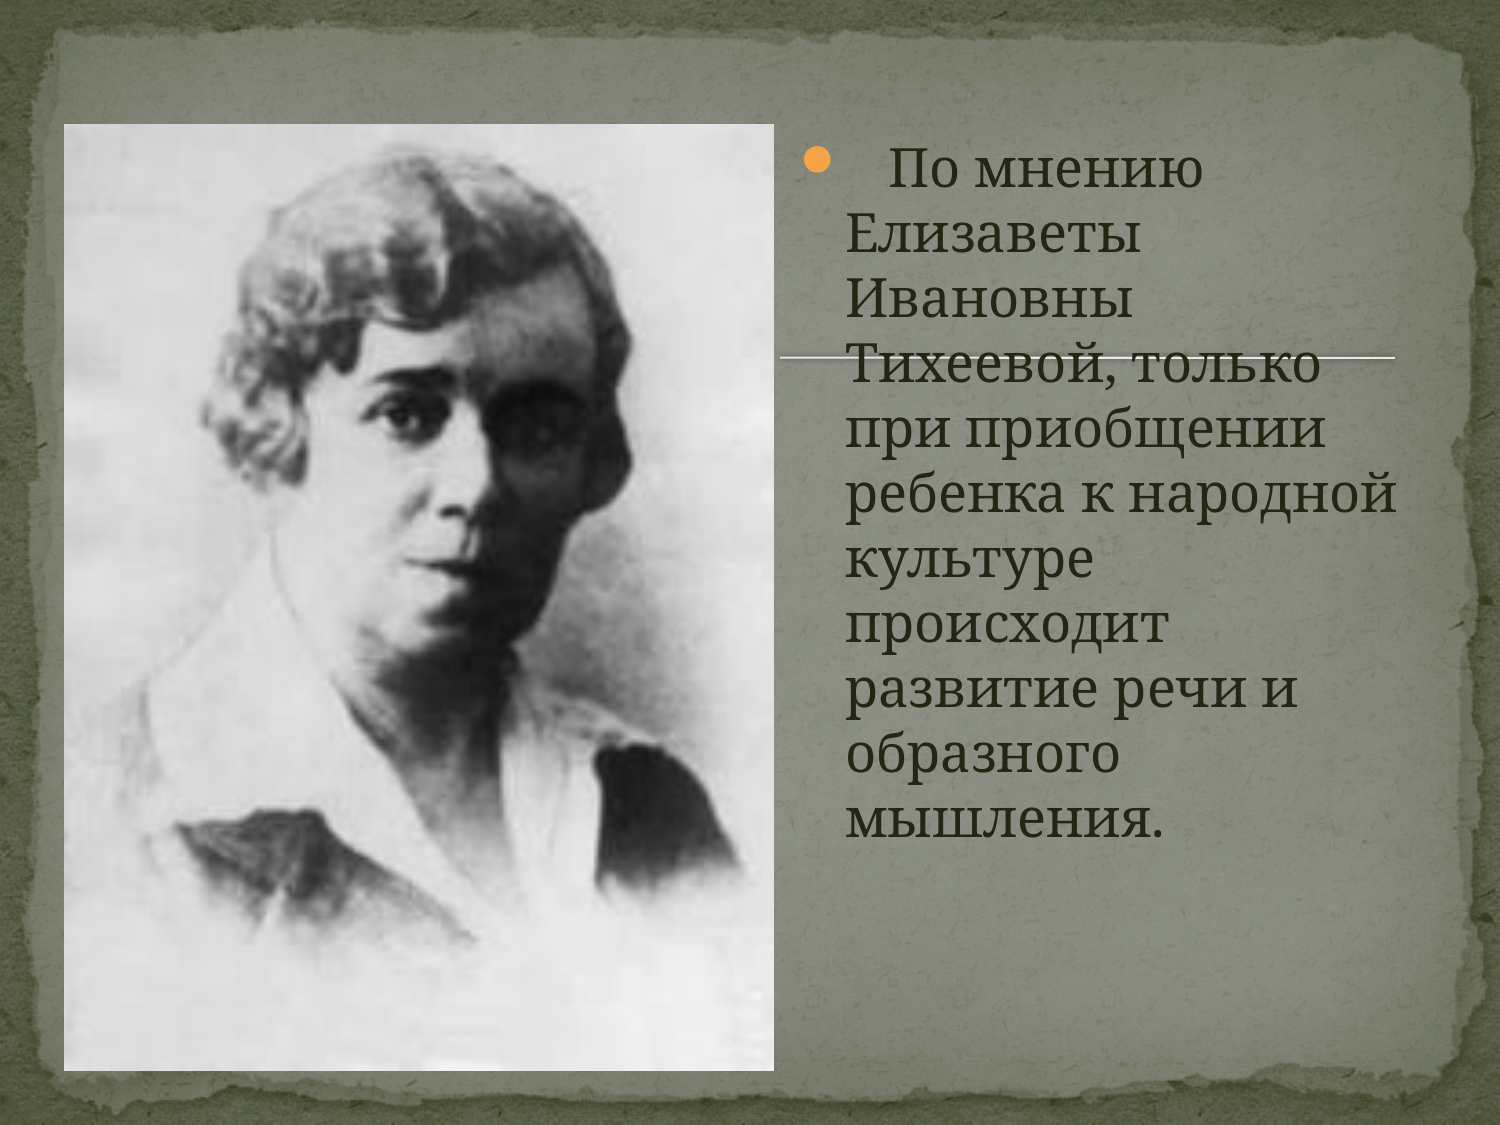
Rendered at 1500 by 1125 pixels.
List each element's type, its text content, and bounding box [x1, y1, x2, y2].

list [67, 127, 772, 1068]
list По мнению Елизаветы Ивановны Тихеевой, только при приобщении ребенка к народной культуре происходит развитие речи и образного мышления. [785, 125, 1426, 1004]
